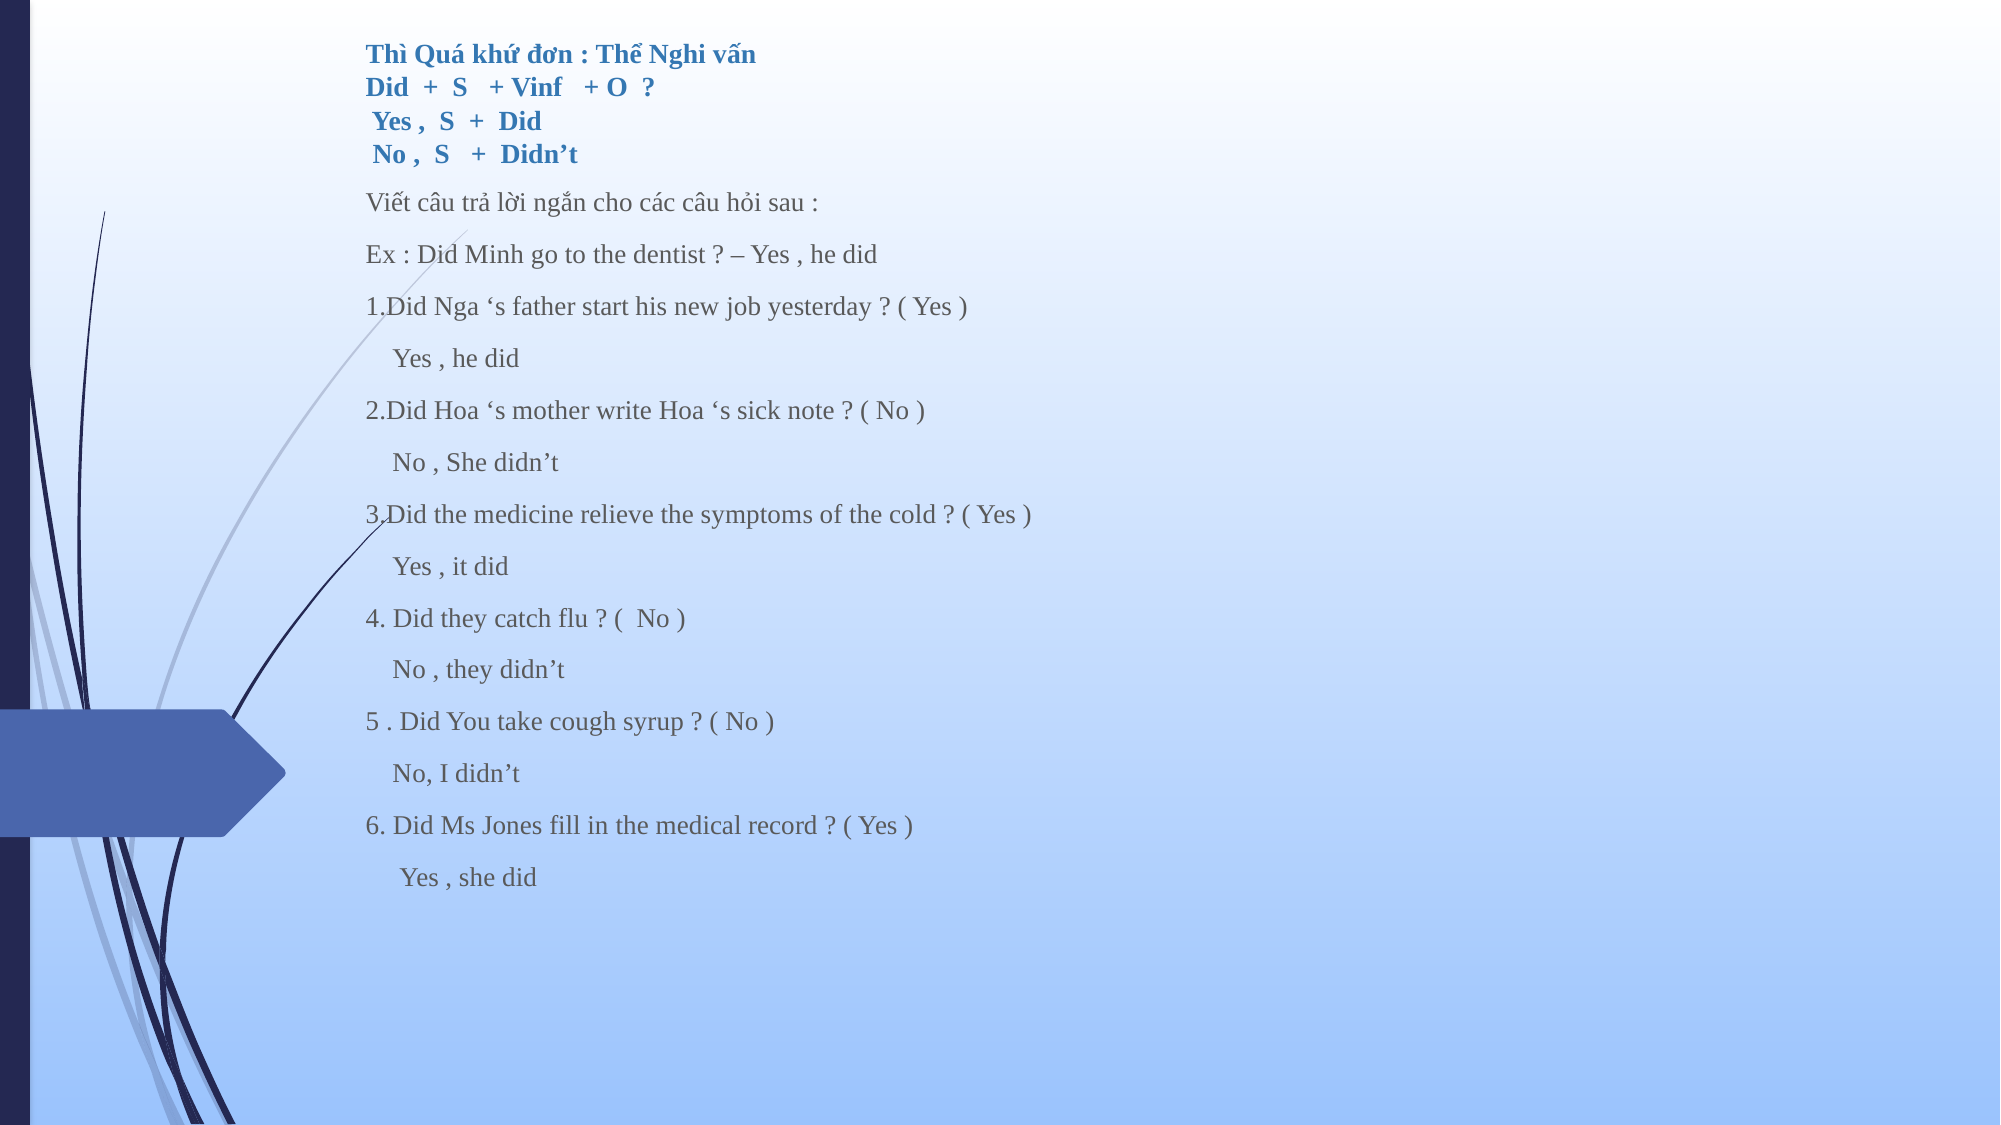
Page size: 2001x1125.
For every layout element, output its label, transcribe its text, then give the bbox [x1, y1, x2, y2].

title Thì Quá khứ đơn : Thể Nghi vấn Did + S + Vinf + O ? Yes , S + Did No , S + Didn’t [350, 28, 1750, 176]
subtitle Viết câu trả lời ngắn cho các câu hỏi sau : Ex : Did Minh go to the dentist ? – Yes , he did 1.Did Nga ‘s father start his new job yesterday ? ( Yes ) Yes , he did 2.Did Hoa ‘s mother write Hoa ‘s sick note ? ( No ) No , She didn’t 3.Did the medicine relieve the symptoms of the cold ? ( Yes ) Yes , it did 4. Did they catch flu ? ( No ) No , they didn’t 5 . Did You take cough syrup ? ( No ) No, I didn’t 6. Did Ms Jones fill in the medical record ? ( Yes ) Yes , she did [350, 176, 1750, 907]
